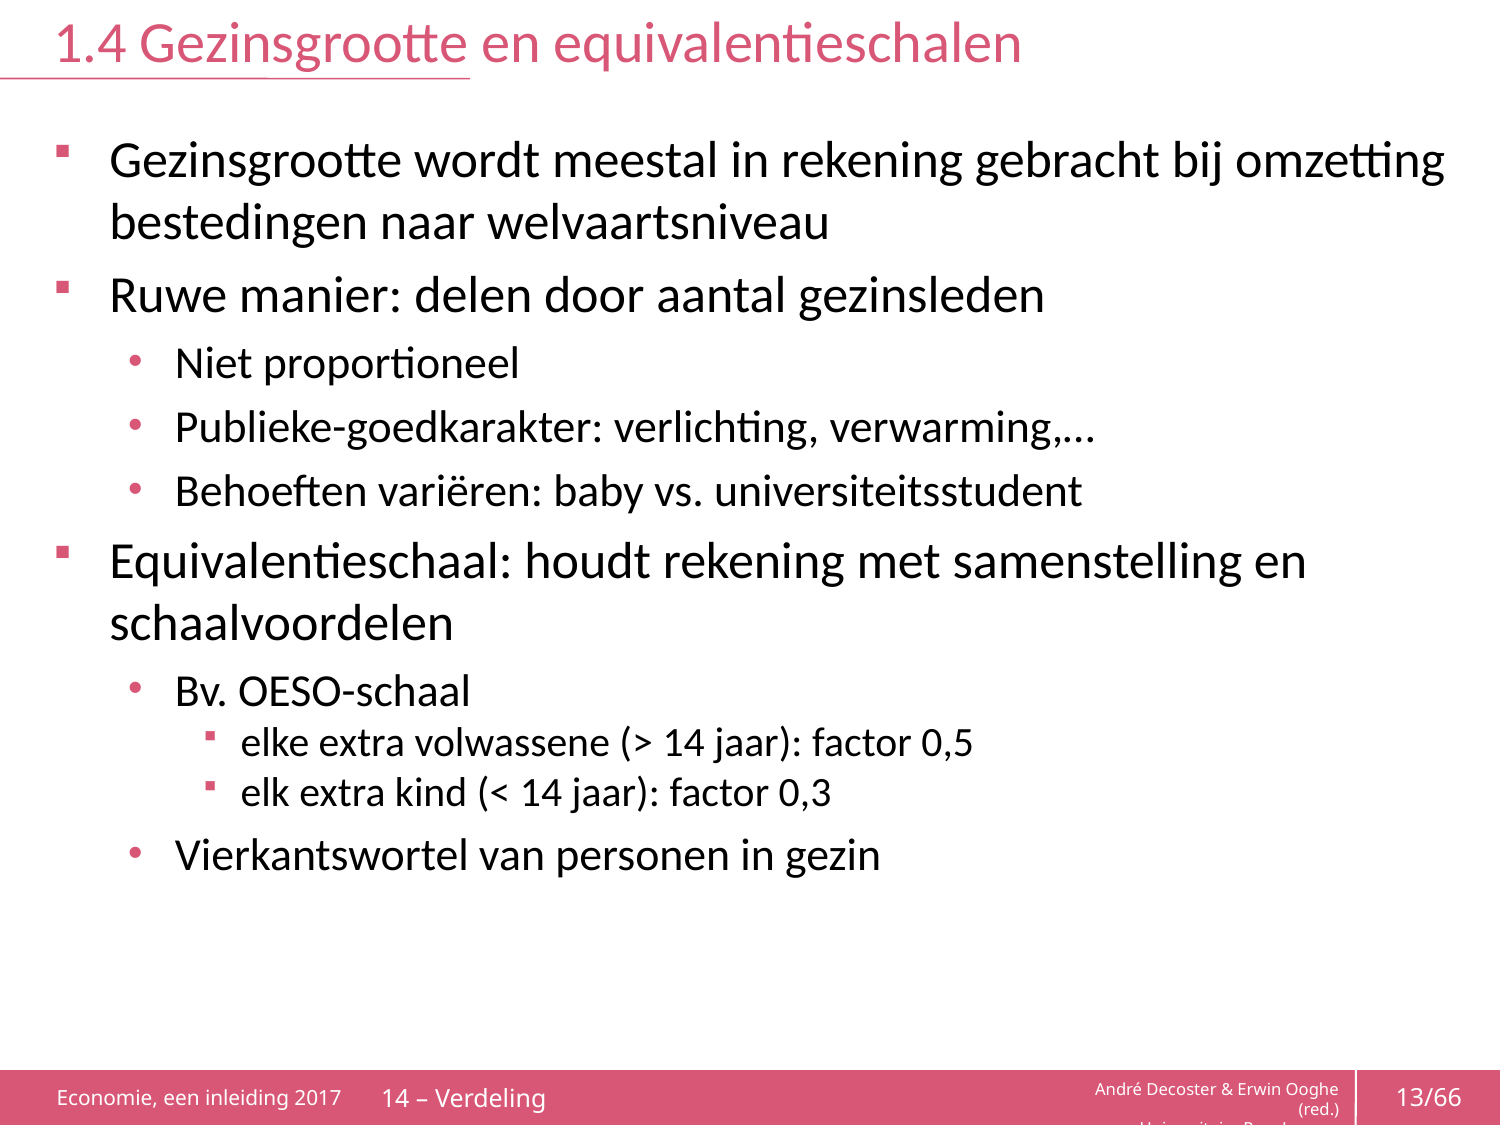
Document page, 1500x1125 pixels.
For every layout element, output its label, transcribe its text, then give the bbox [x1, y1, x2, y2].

title 1.4 Gezinsgrootte en equivalentieschalen [53, 0, 1447, 79]
list Gezinsgrootte wordt meestal in rekening gebracht bij omzetting bestedingen naar welvaartsniveau Ruwe manier: delen door aantal gezinsleden Niet proportioneel Publieke-goedkarakter: verlichting, verwarming,… Behoeften variëren: baby vs. universiteitsstudent Equivalentieschaal: houdt rekening met samenstelling en schaalvoordelen Bv. OESO-schaal elke extra volwassene (> 14 jaar): factor 0,5 elk extra kind (< 14 jaar): factor 0,3 Vierkantswortel van personen in gezin [53, 125, 1447, 1024]
